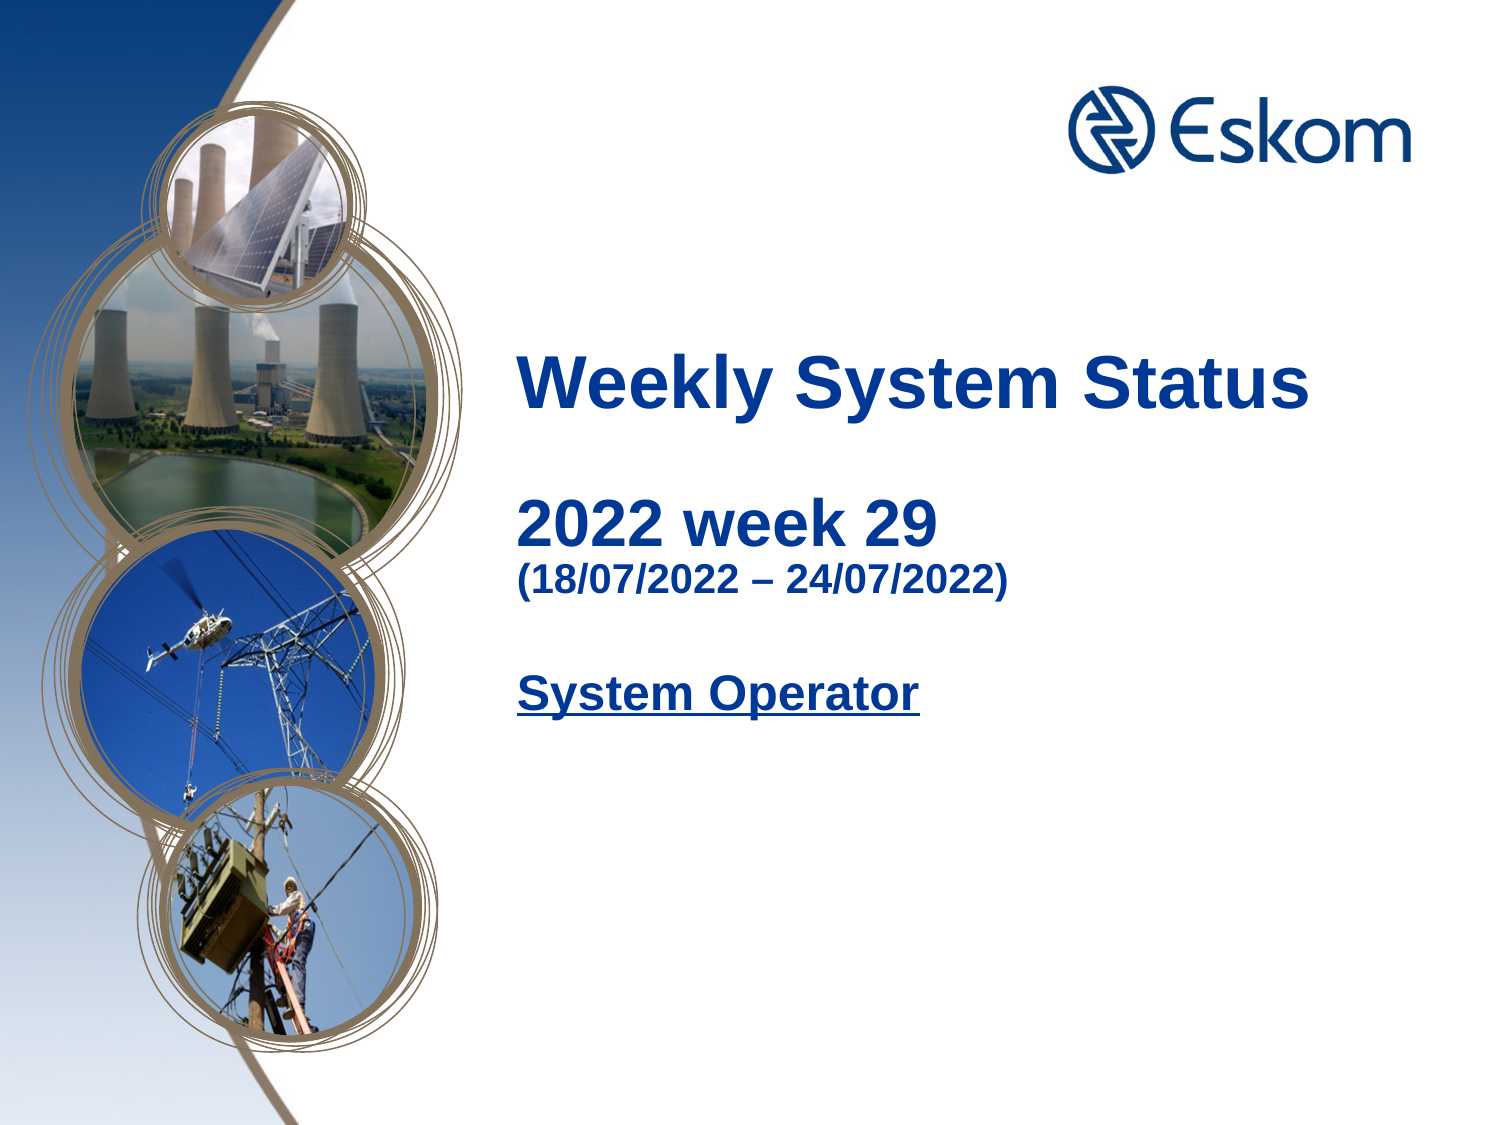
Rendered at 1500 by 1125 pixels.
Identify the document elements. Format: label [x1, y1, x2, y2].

text_box [0, 0, 1500, 1125]
text_box [137, 768, 438, 1053]
text_box [141, 101, 367, 313]
text_box [41, 506, 406, 850]
text_box [27, 196, 462, 607]
